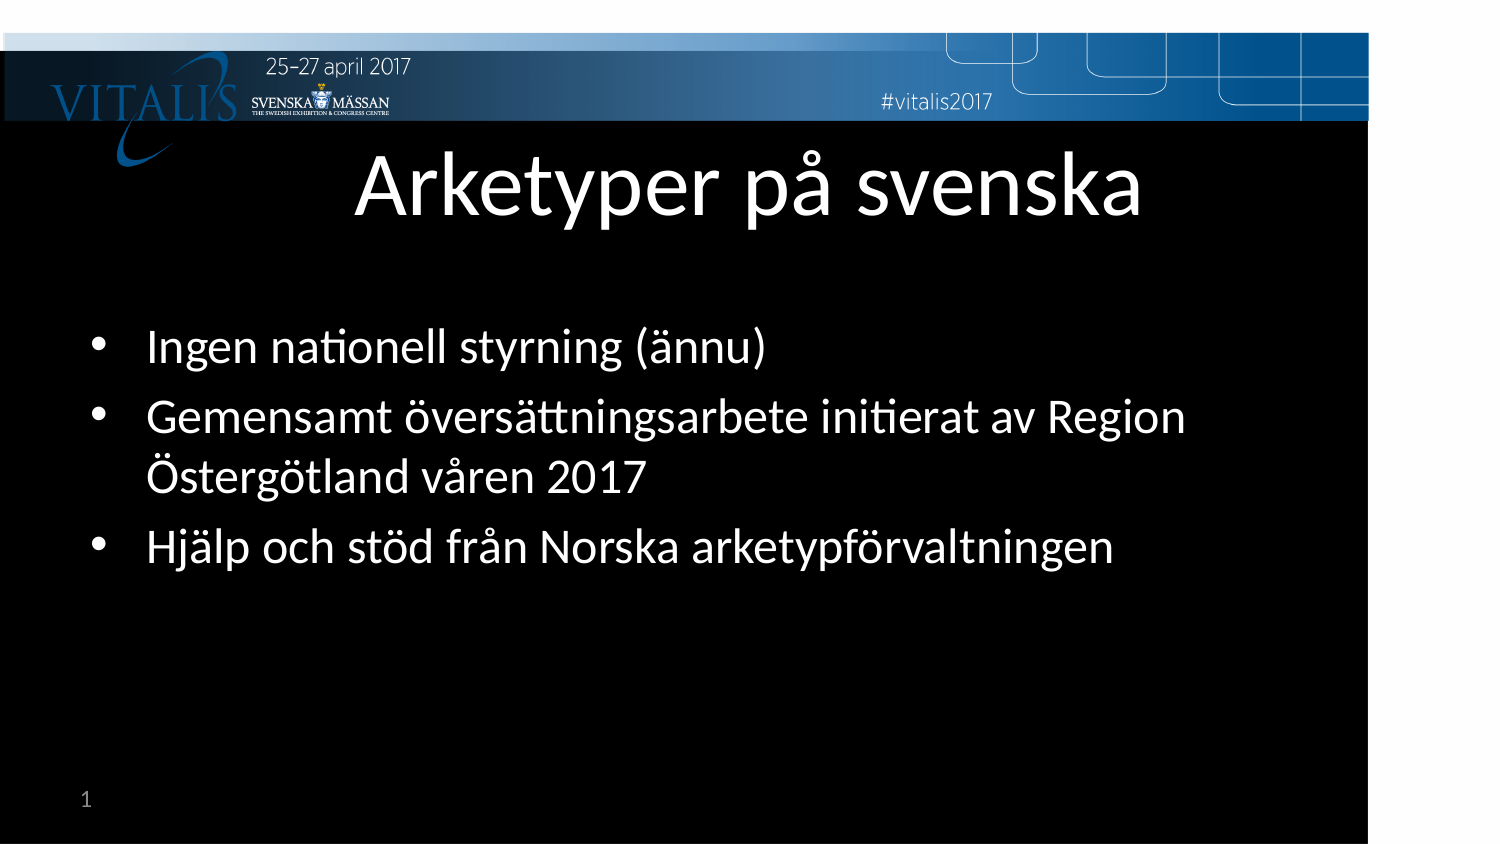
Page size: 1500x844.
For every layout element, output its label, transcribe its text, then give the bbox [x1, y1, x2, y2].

title Arketyper på svenska [75, 129, 1425, 227]
list Ingen nationell styrning (ännu) Gemensamt översättningsarbete initierat av Region Östergötland våren 2017 Hjälp och stöd från Norska arketypförvaltningen [75, 235, 1425, 794]
slide_number 1 [25, 775, 108, 821]
picture [0, 0, 1500, 844]
